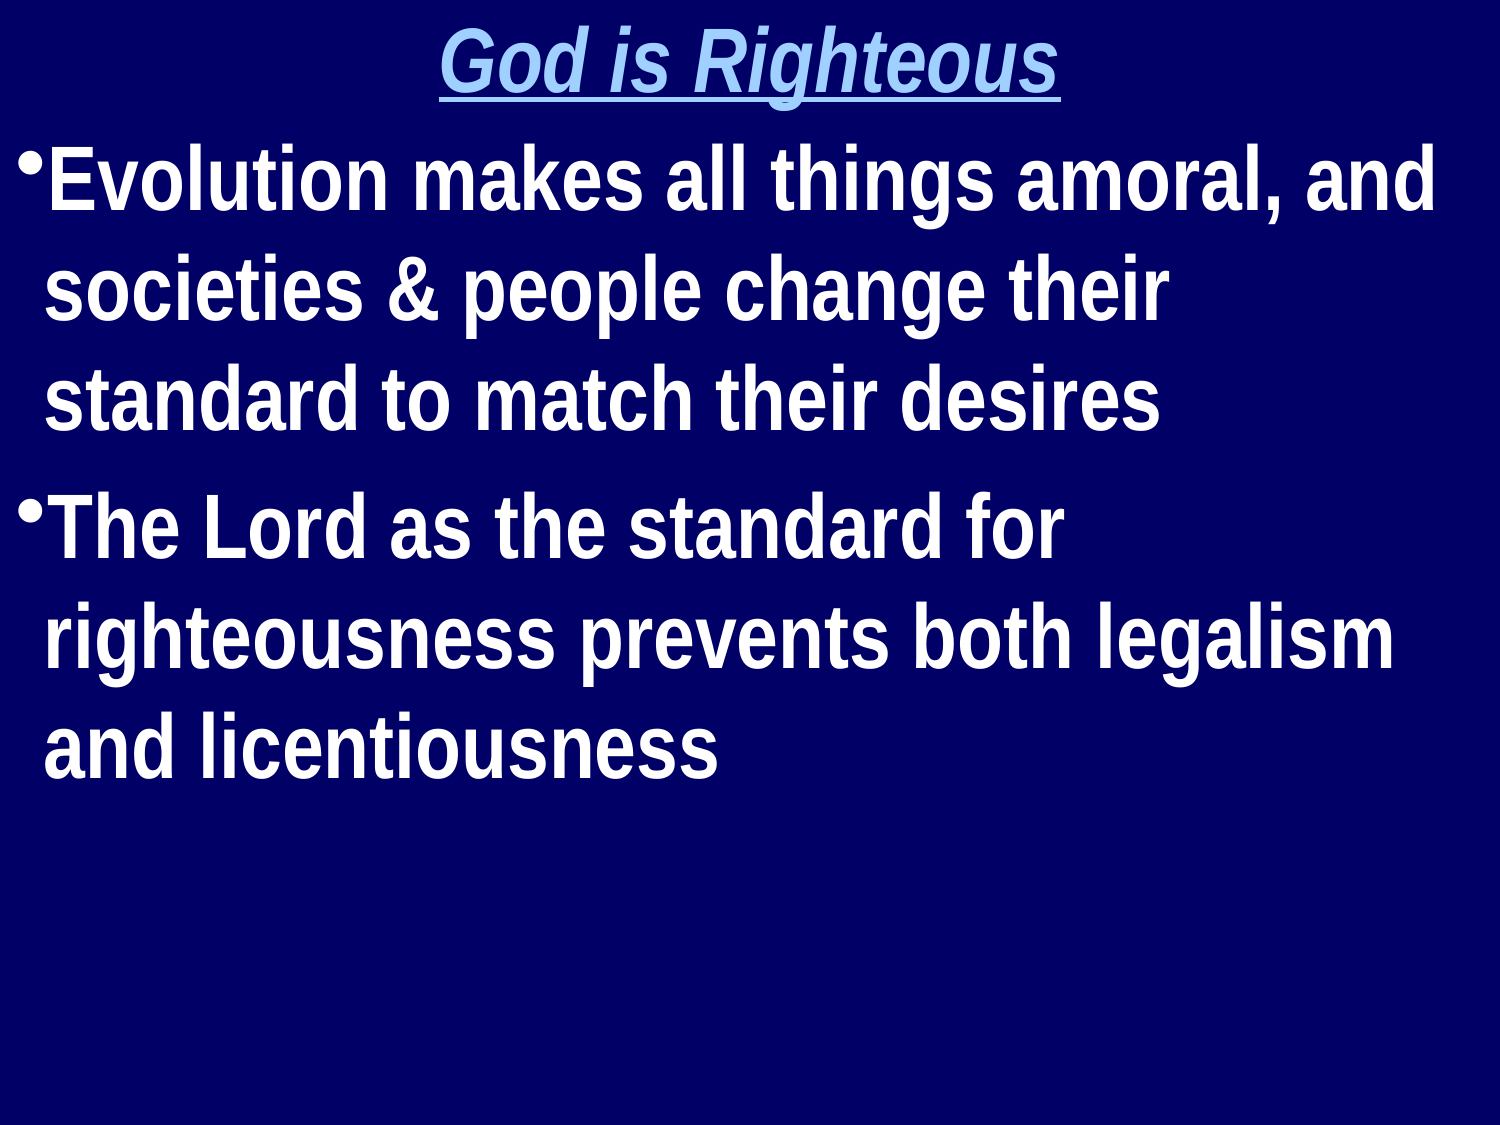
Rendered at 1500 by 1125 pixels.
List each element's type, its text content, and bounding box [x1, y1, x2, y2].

title God is Righteous [0, 0, 1500, 111]
list Evolution makes all things amoral, and societies & people change their standard to match their desires The Lord as the standard for righteousness prevents both legalism and licentiousness [0, 111, 1500, 1125]
